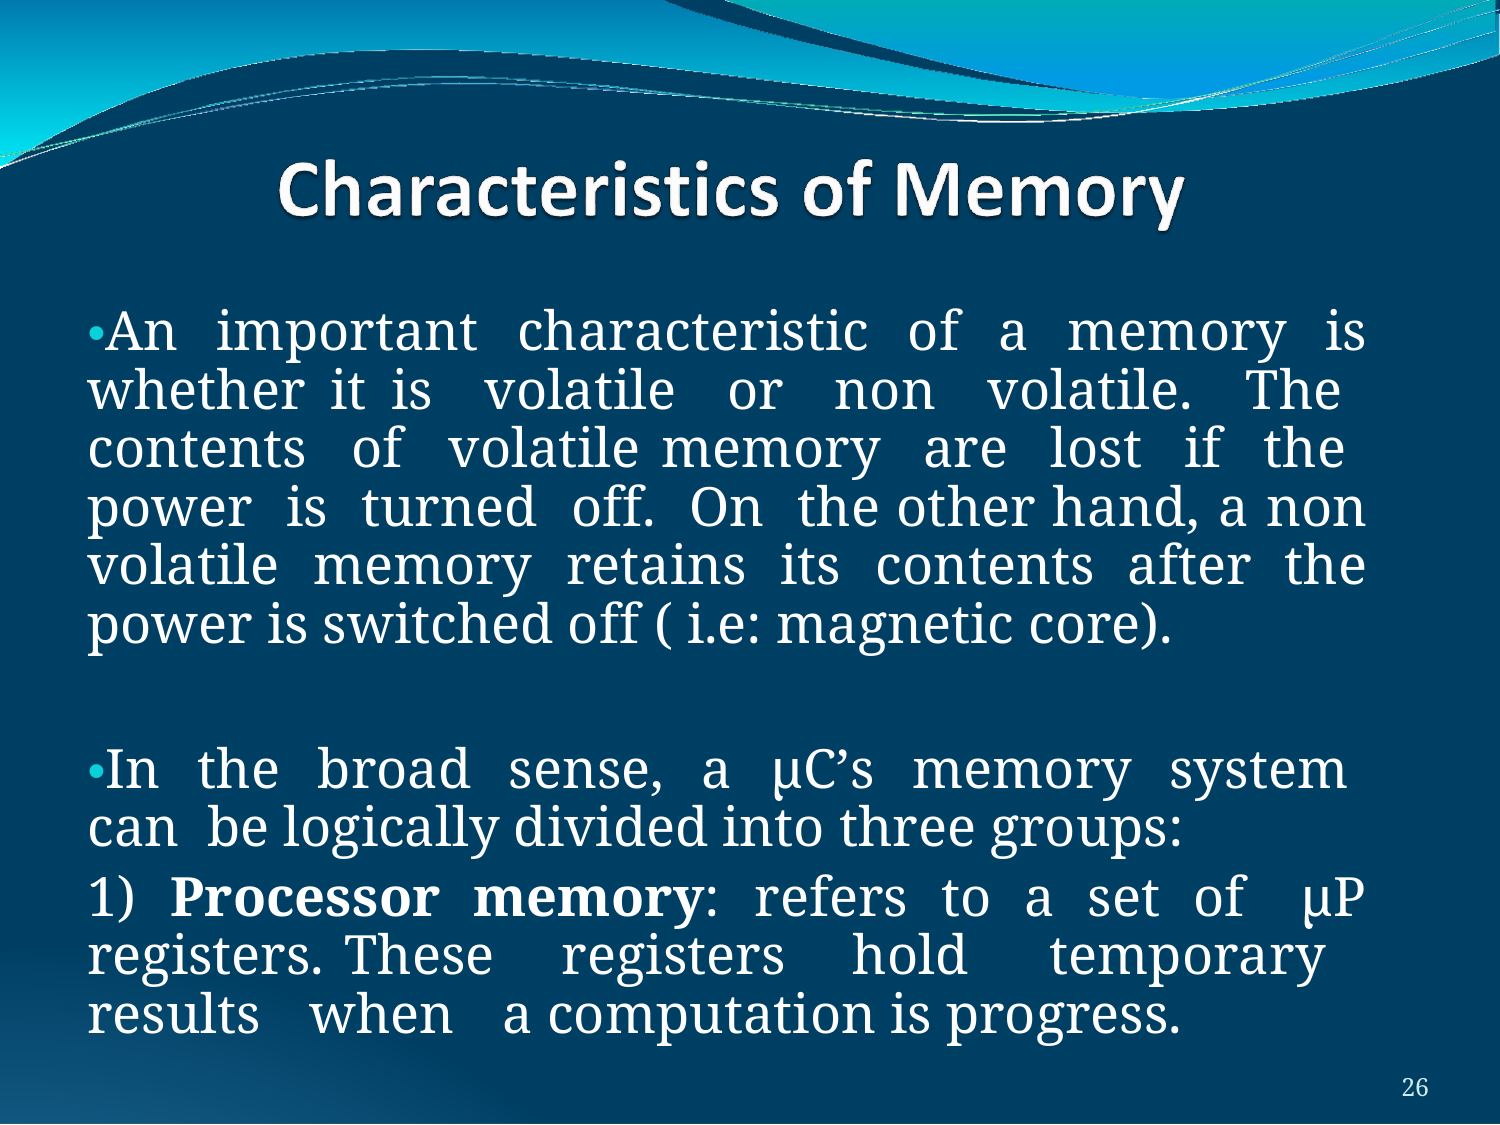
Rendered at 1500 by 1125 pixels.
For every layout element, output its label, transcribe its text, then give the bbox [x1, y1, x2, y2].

slide_number 26 [1397, 1071, 1430, 1105]
picture [0, 0, 1500, 1125]
text_box [274, 156, 1189, 238]
text_box •An important characteristic of a memory is whether it is volatile or non volatile. The contents of volatile memory are lost if the power is turned off. On the other hand, a non volatile memory retains its contents after the power is switched off ( i.e: magnetic core). •In the broad sense, a μC’s memory system can be logically divided into three groups: 1) Processor memory: refers to a set of μP registers. These registers hold temporary results when a computation is progress. [85, 304, 1370, 992]
